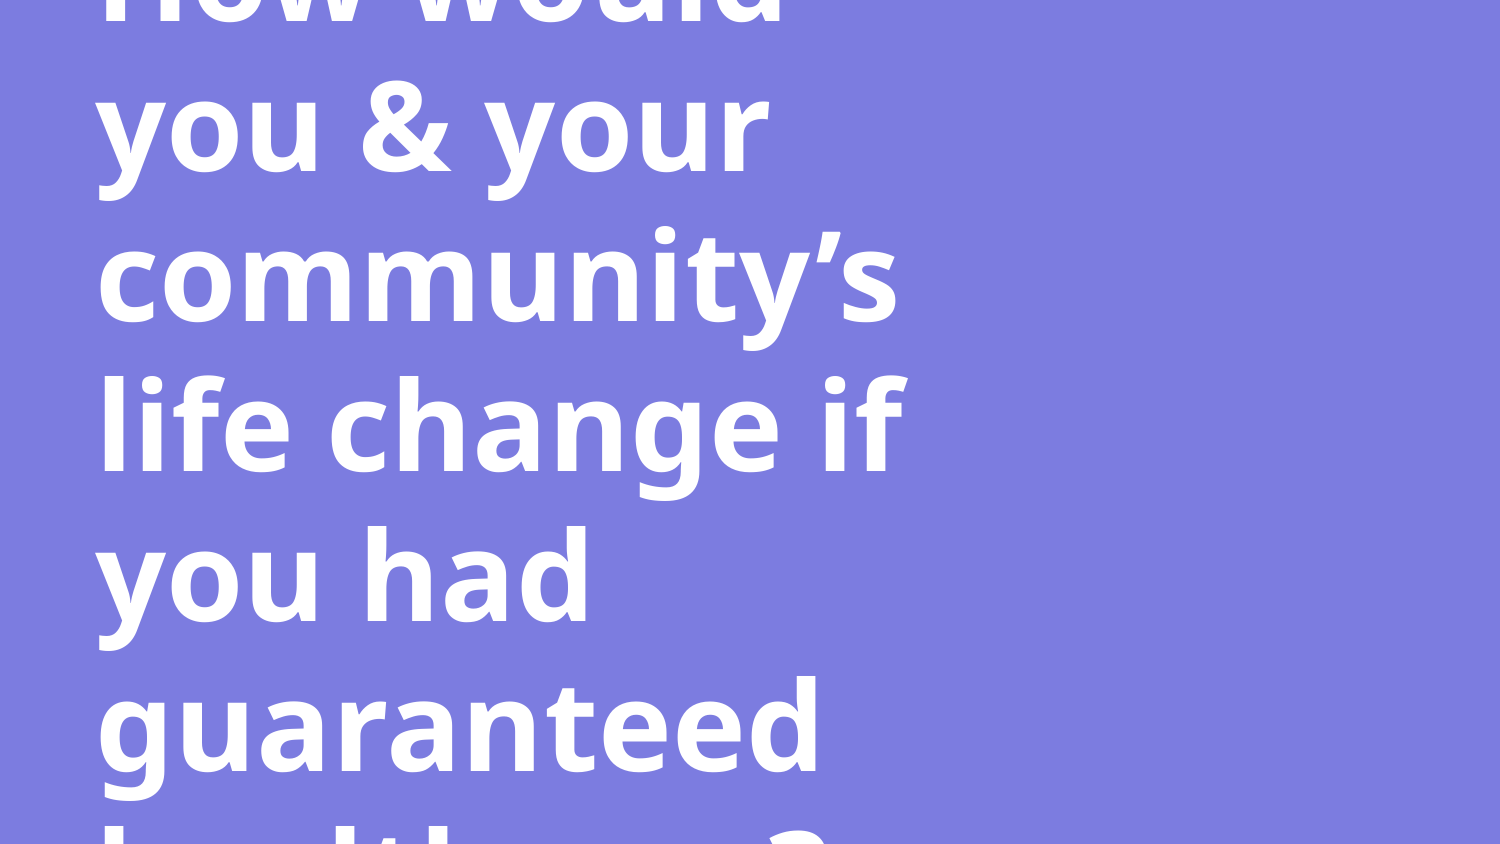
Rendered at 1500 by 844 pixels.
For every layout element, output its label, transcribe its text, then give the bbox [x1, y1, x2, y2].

title How would you & your community’s life change if you had guaranteed healthcare? [80, 86, 1003, 758]
